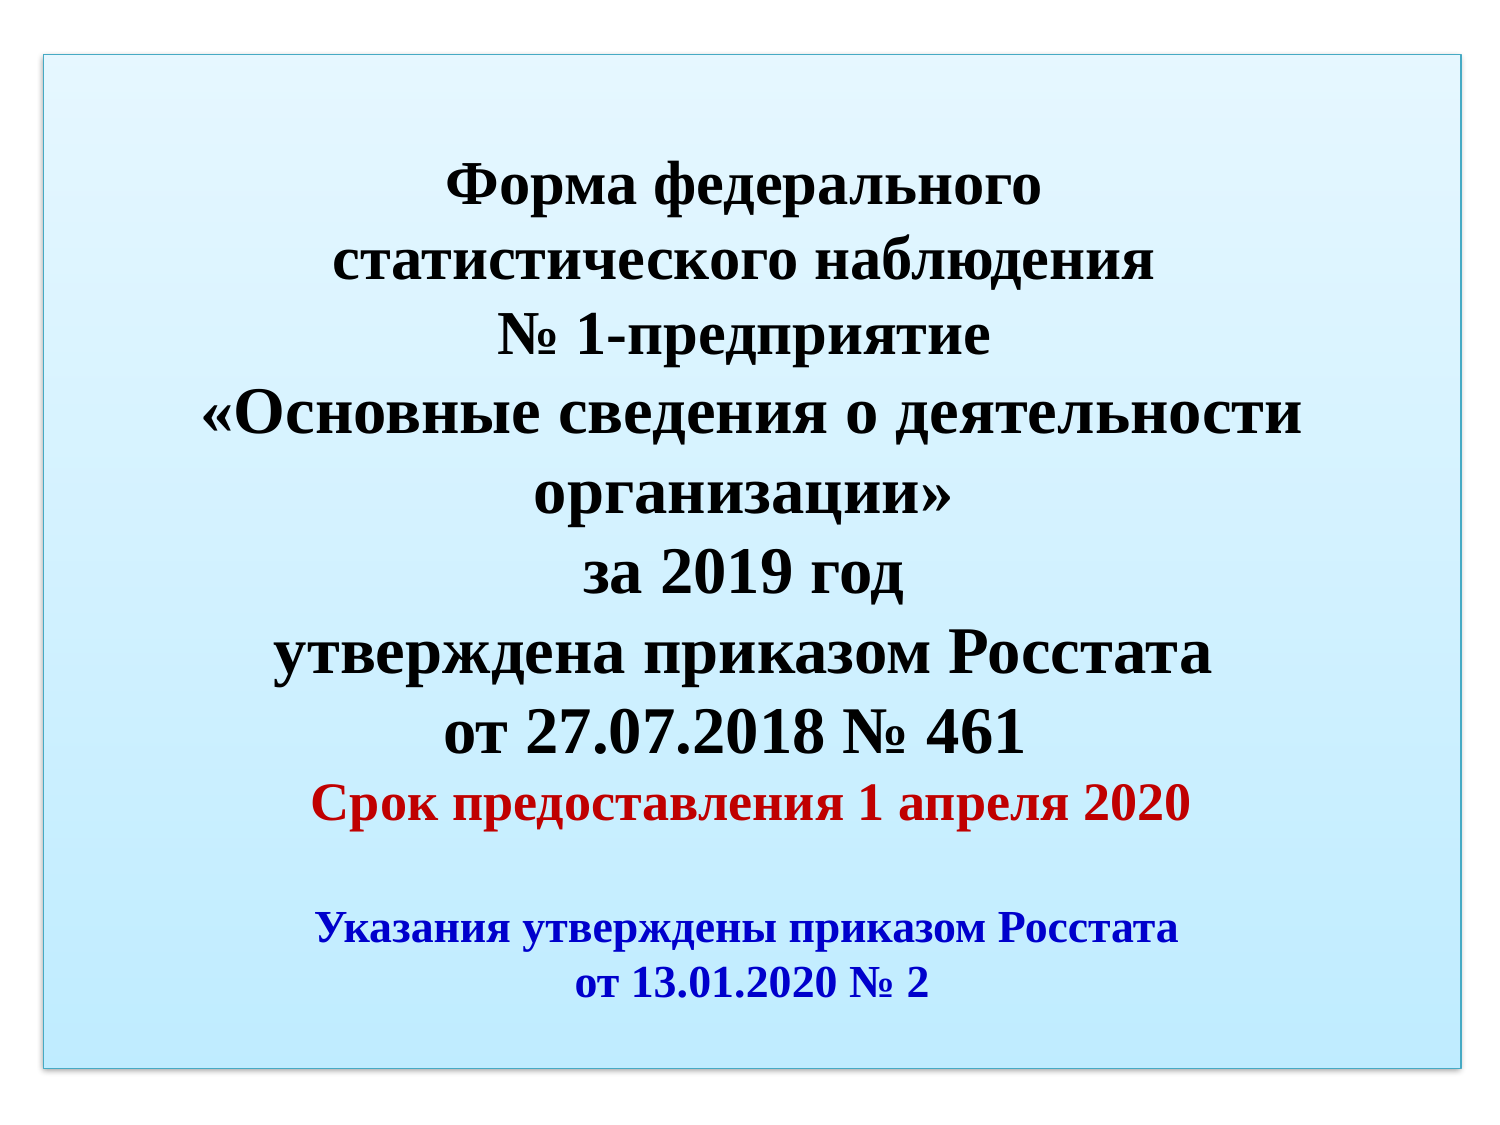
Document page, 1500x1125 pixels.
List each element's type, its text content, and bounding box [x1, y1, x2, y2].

text_box Форма федерального статистического наблюдения № 1-предприятие «Основные сведения о деятельности организации» за 2019 год утверждена приказом Росстата от 27.07.2018 № 461 Срок предоставления 1 апреля 2020 Указания утверждены приказом Росстата от 13.01.2020 № 2 [43, 54, 1462, 1069]
